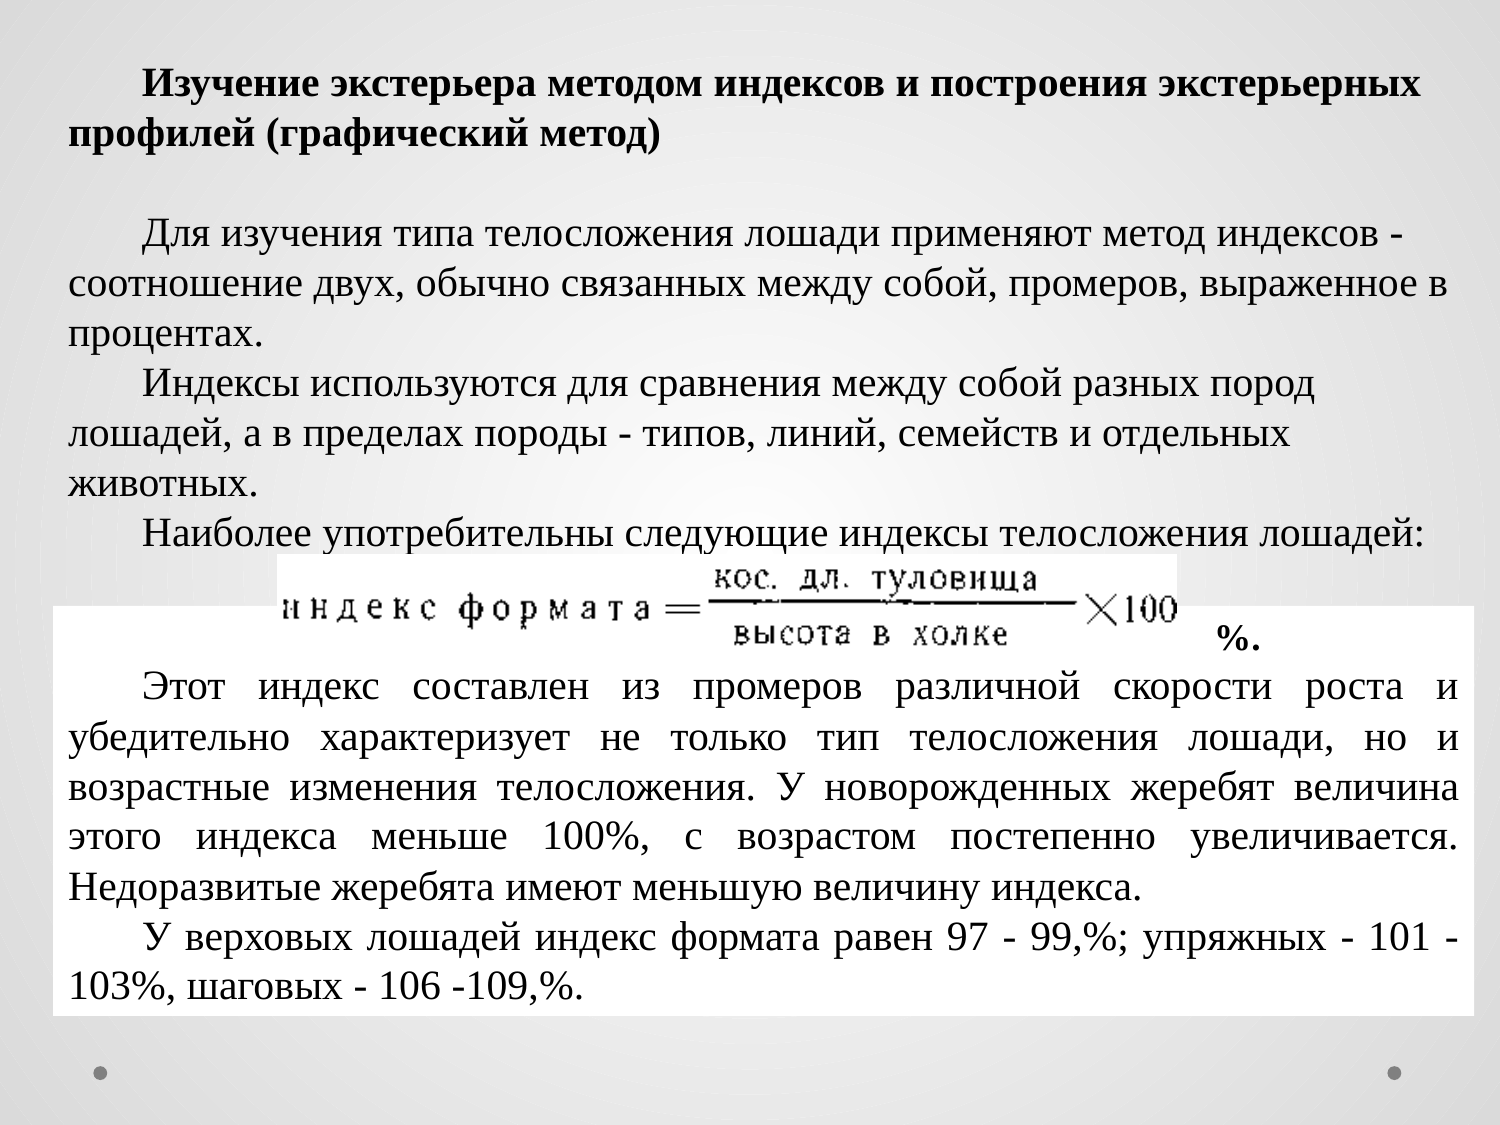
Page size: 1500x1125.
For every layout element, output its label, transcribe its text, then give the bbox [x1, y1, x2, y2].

text_box %. Этот индекс составлен из промеров различной скорости роста и убедительно характеризует не только тип телосложе­ния лошади, но и возрастные изменения телосложения. У но­ворожденных жеребят величина этого индекса меньше 100%, с возрастом постепенно увеличивается. Недоразвитые жеребя­та имеют меньшую величину индекса. У верховых лошадей индекс формата равен 97 - 99,%; уп­ряжных - 101 - 103%, шаговых - 106 -109,%. [53, 605, 1475, 1016]
text_box Изучение экстерьера методом индексов и построения экстерьерных профилей (графический метод) Для изучения типа телосложения лошади применяют метод индексов - соотношение двух, обычно связанных между со­бой, промеров, выраженное в процентах. Индексы используются для сравнения между собой разных пород лошадей, а в пределах породы - типов, линий, семейств и отдельных животных. Наиболее употребительны следующие индексы телосложе­ния лошадей: [53, 46, 1475, 605]
picture [277, 554, 1177, 656]
